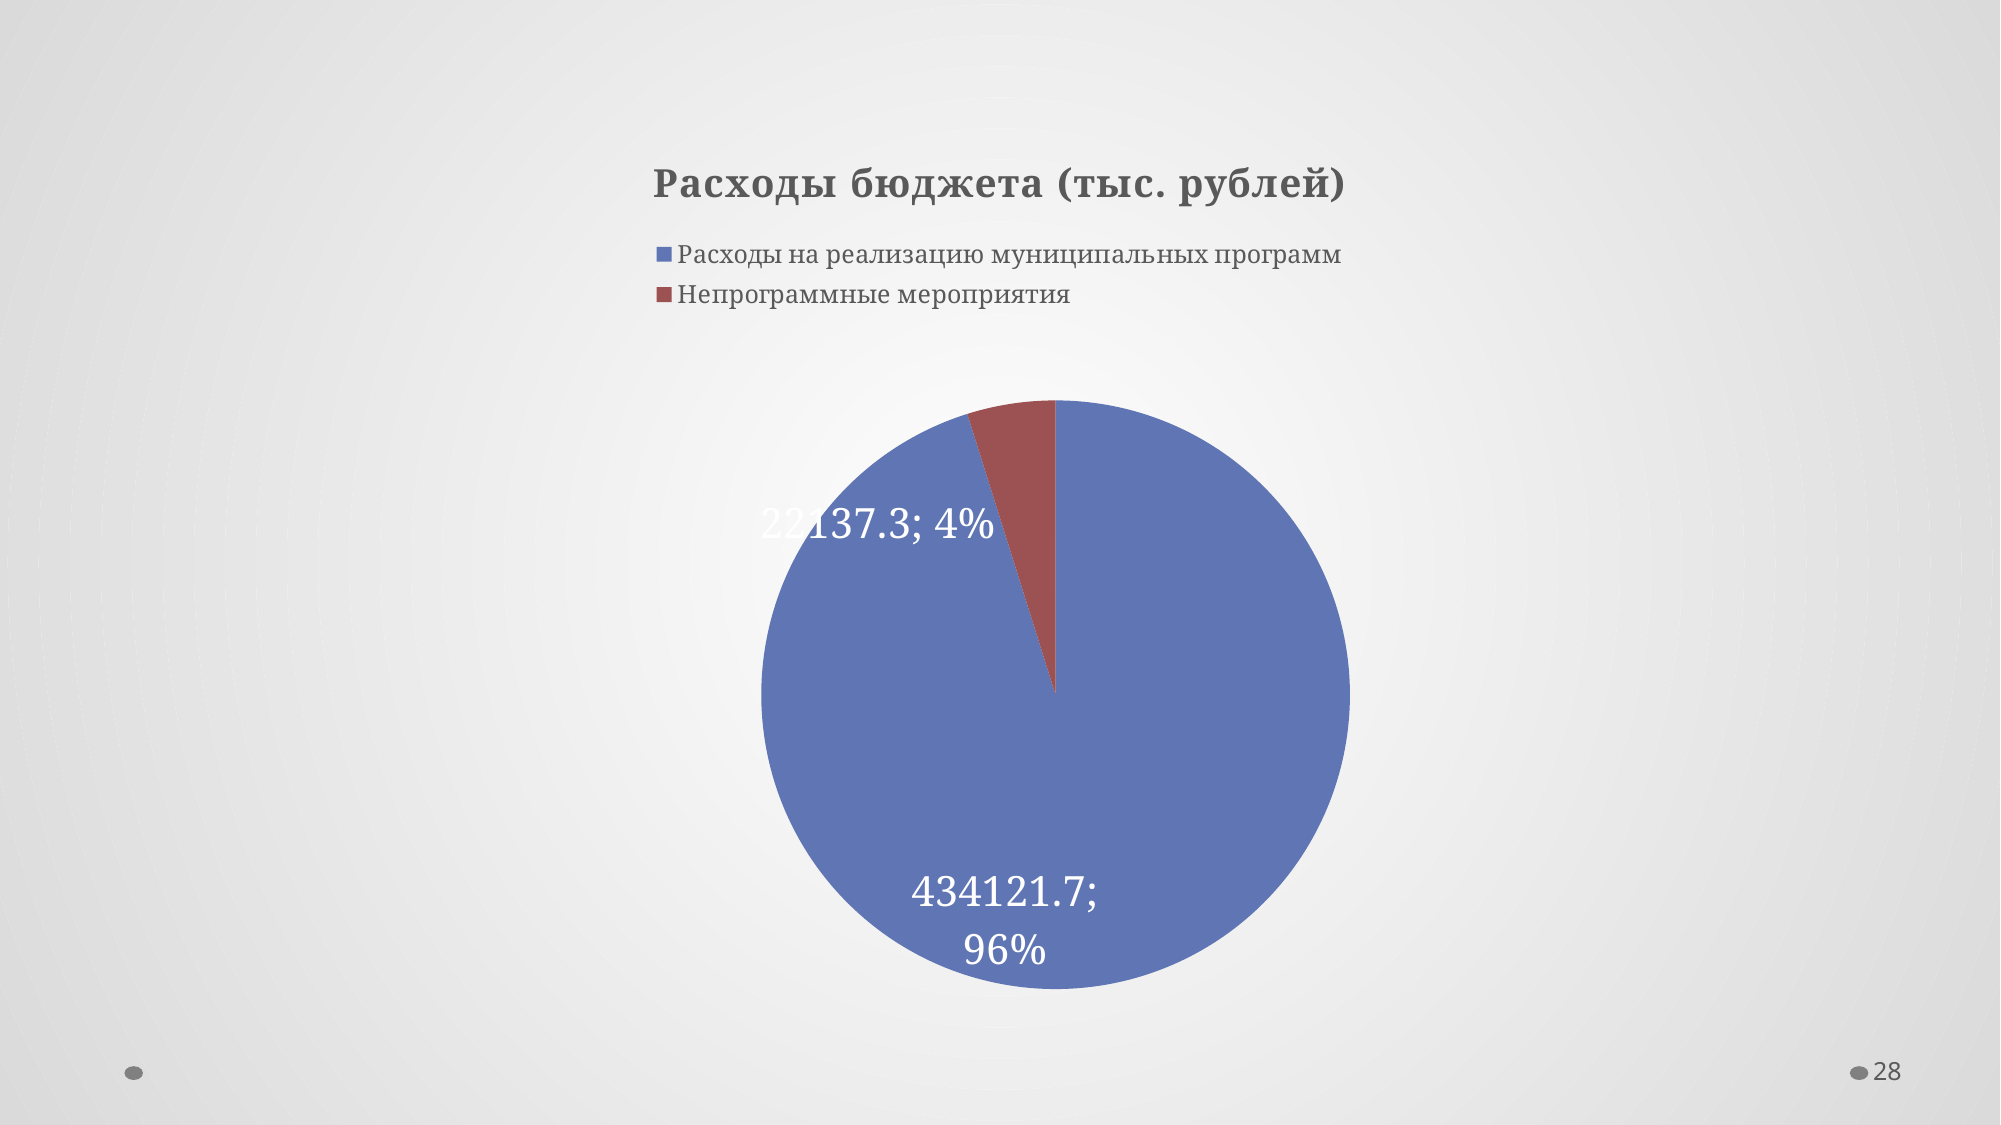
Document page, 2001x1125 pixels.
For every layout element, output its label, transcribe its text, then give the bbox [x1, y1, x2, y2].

slide_number 28 [1868, 1042, 1992, 1103]
chart [332, 117, 1667, 1008]
